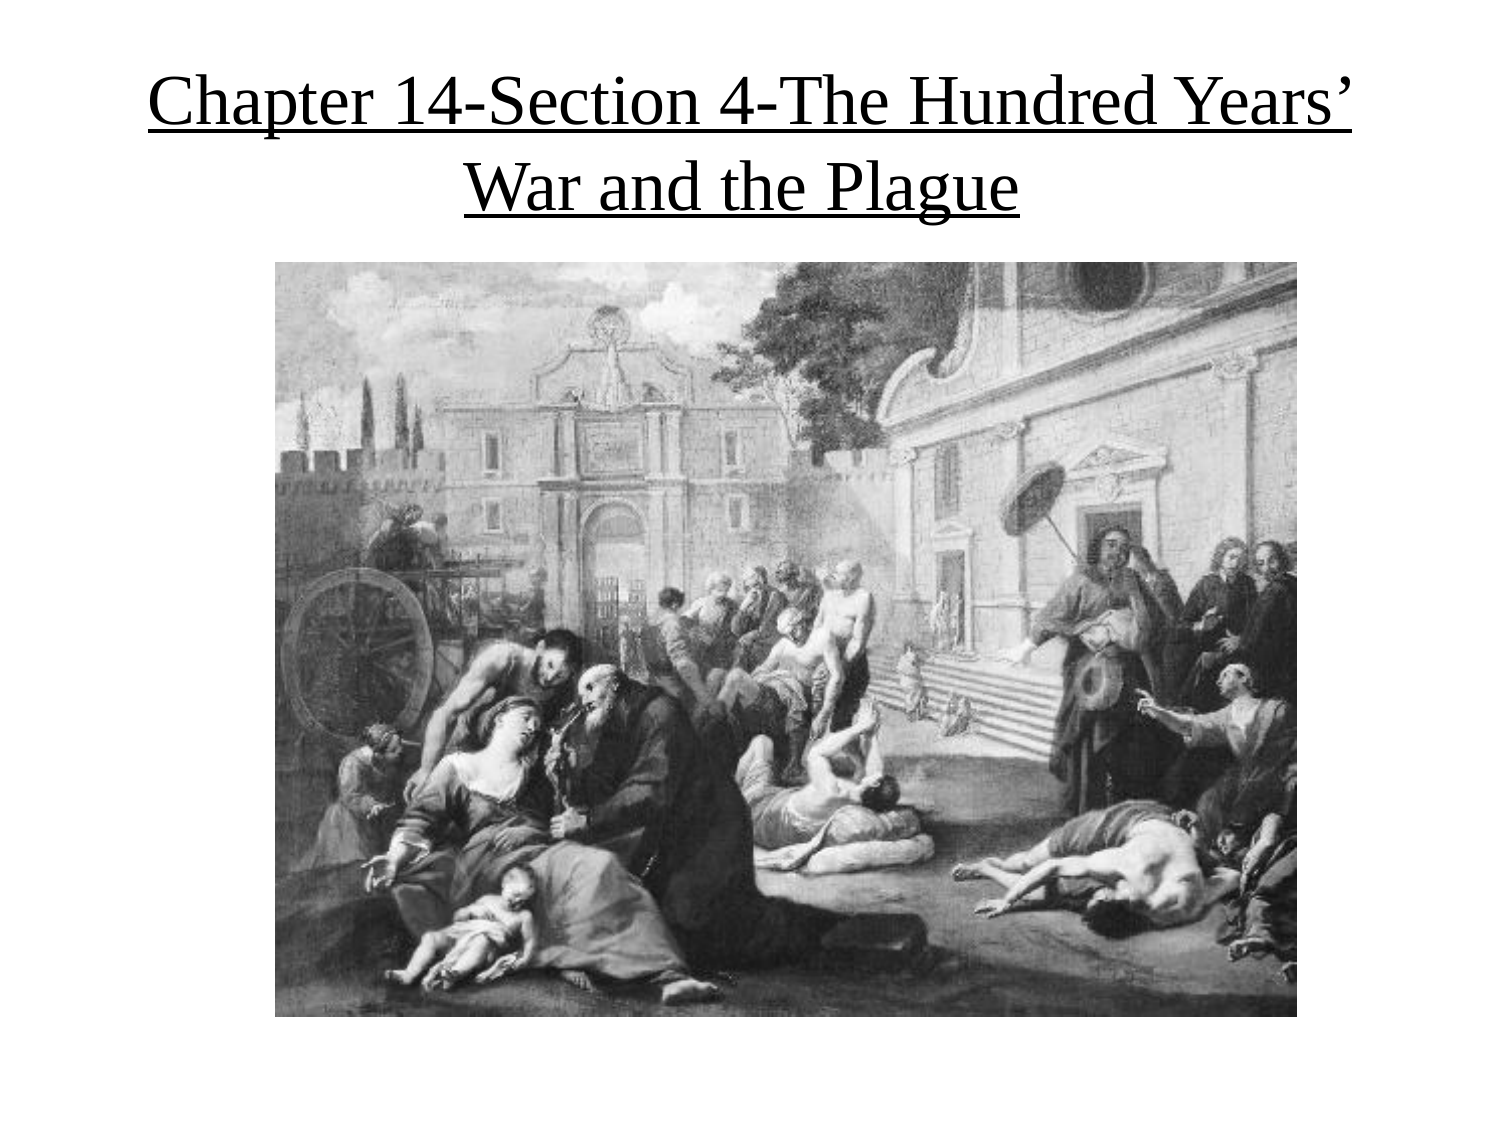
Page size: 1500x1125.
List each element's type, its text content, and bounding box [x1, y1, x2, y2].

title Chapter 14-Section 4-The Hundred Years’ War and the Plague [75, 45, 1425, 233]
picture [274, 262, 1298, 1018]
